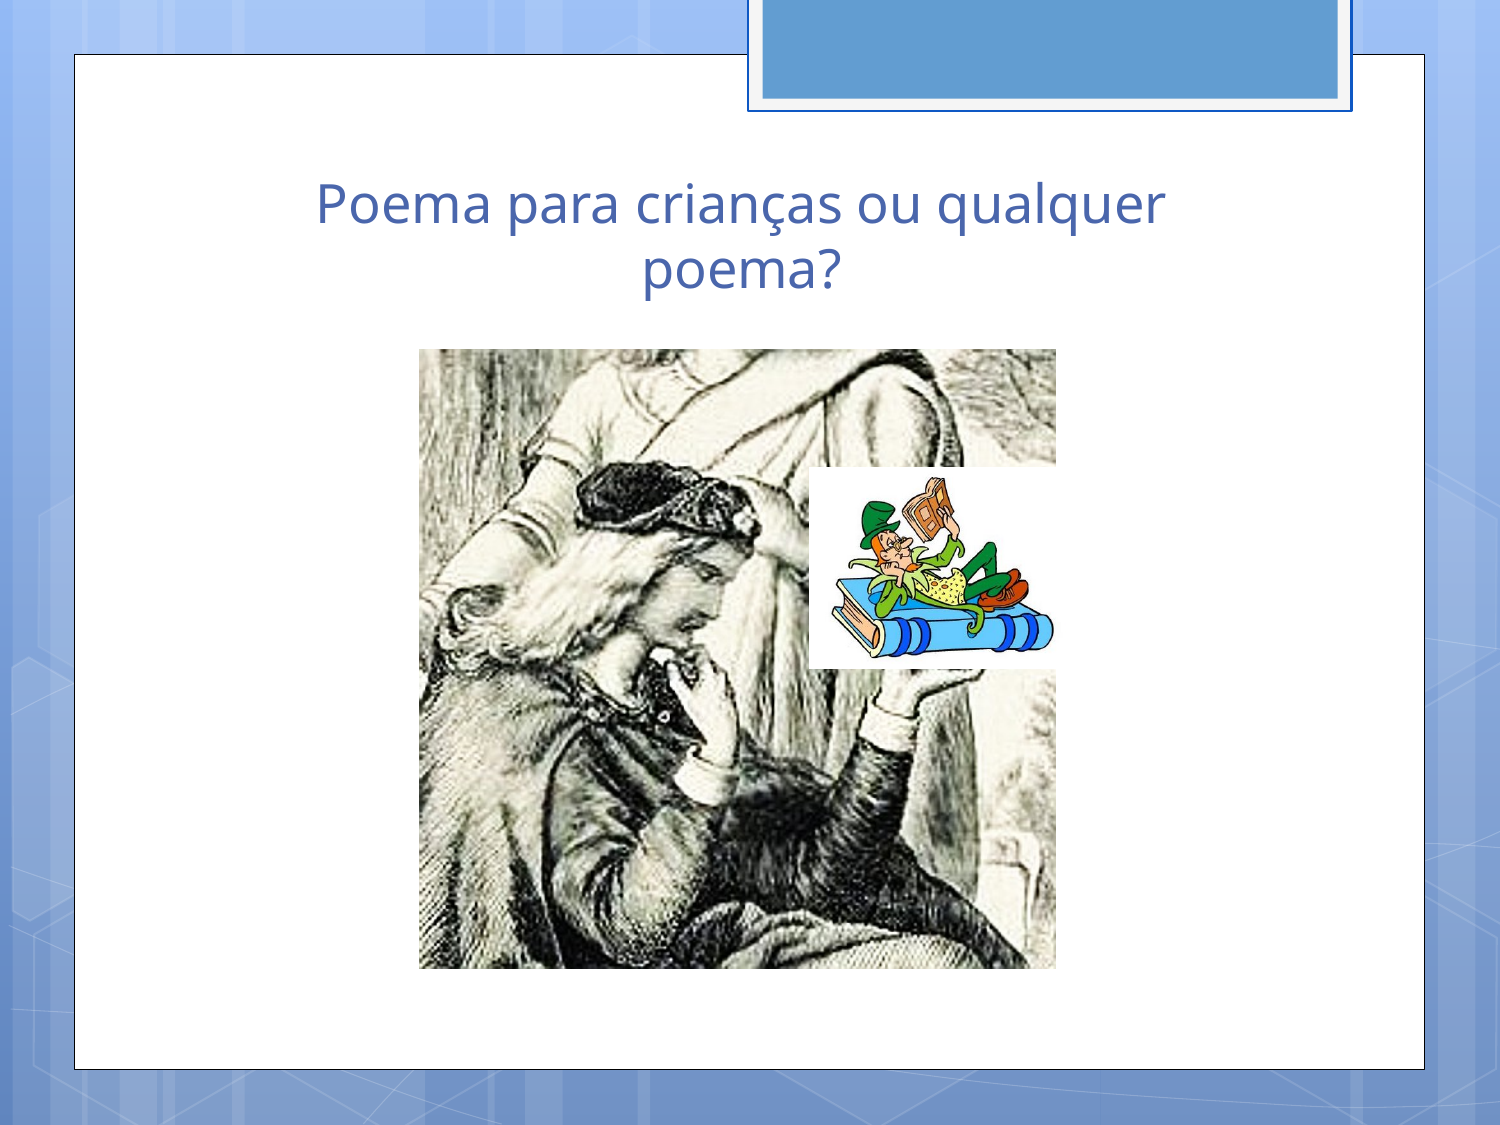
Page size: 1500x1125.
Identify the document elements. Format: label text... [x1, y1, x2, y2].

picture [808, 467, 1066, 669]
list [418, 349, 1056, 969]
title Poema para crianças ou qualquer poema? [289, 160, 1194, 307]
